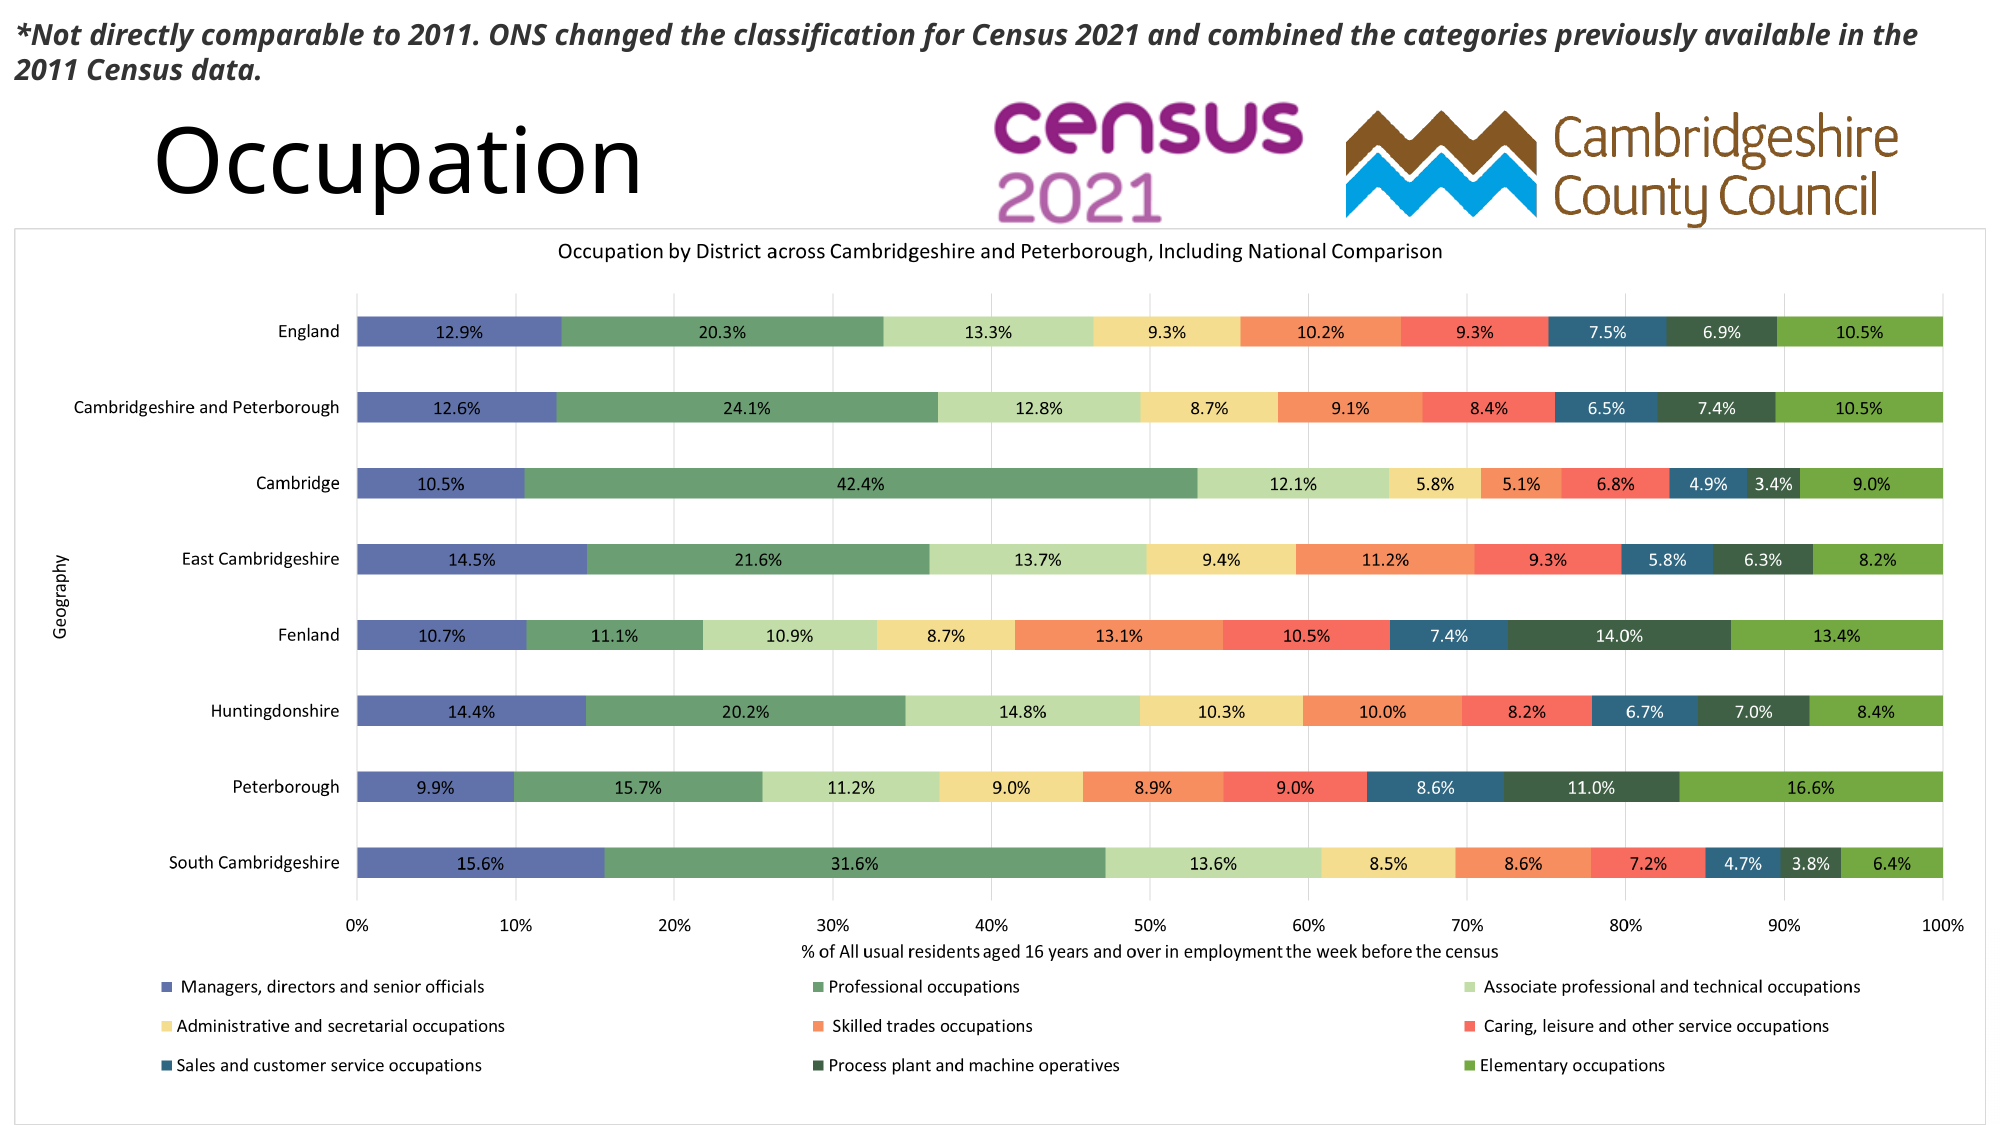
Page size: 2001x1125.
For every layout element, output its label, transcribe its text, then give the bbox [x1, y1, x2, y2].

title Occupation [137, 94, 982, 228]
text_box *Not directly comparable to 2011. ONS changed the classification for Census 2021 and combined the categories previously available in the 2011 Census data. [0, 9, 1950, 94]
picture [13, 91, 2000, 1125]
